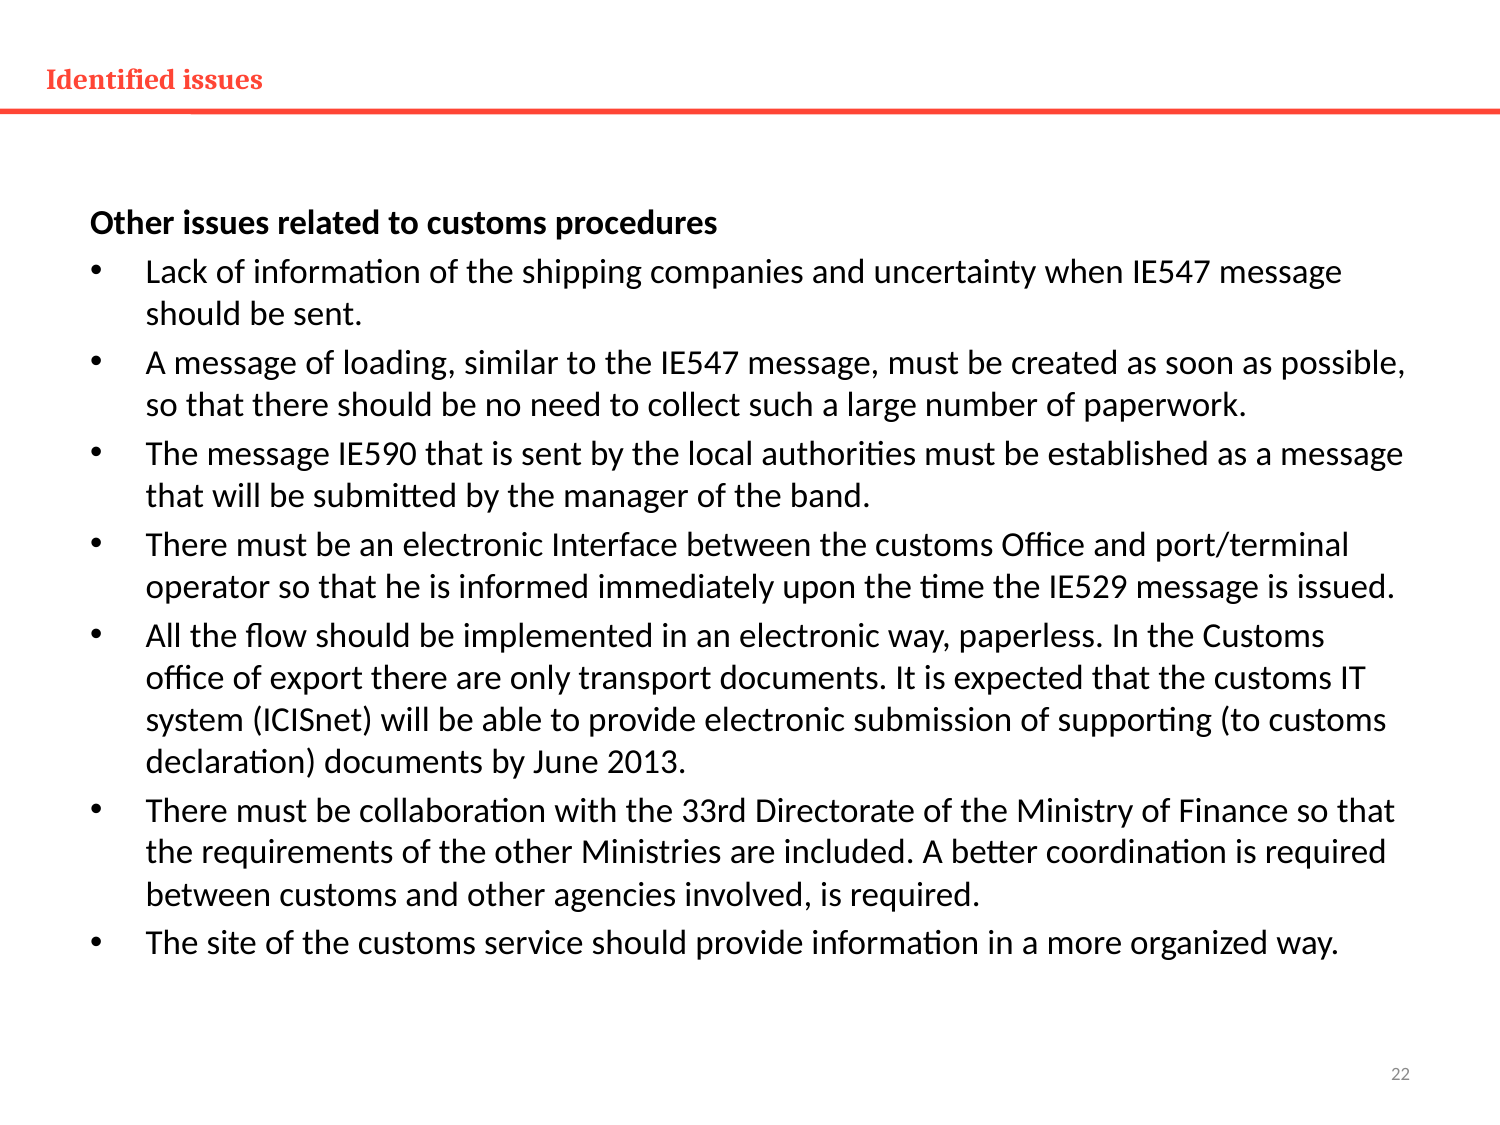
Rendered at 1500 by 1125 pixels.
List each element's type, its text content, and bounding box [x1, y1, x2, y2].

list Other issues related to customs procedures Lack of information of the shipping companies and uncertainty when IE547 message should be sent. A message of loading, similar to the IE547 message, must be created as soon as possible, so that there should be no need to collect such a large number of paperwork. The message IE590 that is sent by the local authorities must be established as a message that will be submitted by the manager of the band. There must be an electronic Interface between the customs Office and port/terminal operator so that he is informed immediately upon the time the IE529 message is issued. All the flow should be implemented in an electronic way, paperless. In the Customs office of export there are only transport documents. It is expected that the customs IT system (ICISnet) will be able to provide electronic submission of supporting (to customs declaration) documents by June 2013. There must be collaboration with the 33rd Directorate of the Ministry of Finance so that the requirements of the other Ministries are included. A better coordination is required between customs and other agencies involved, is required. The site of the customs service should provide information in a more organized way. [75, 191, 1425, 1005]
title Identified issues [31, 51, 1381, 105]
slide_number 22 [1074, 1042, 1425, 1103]
